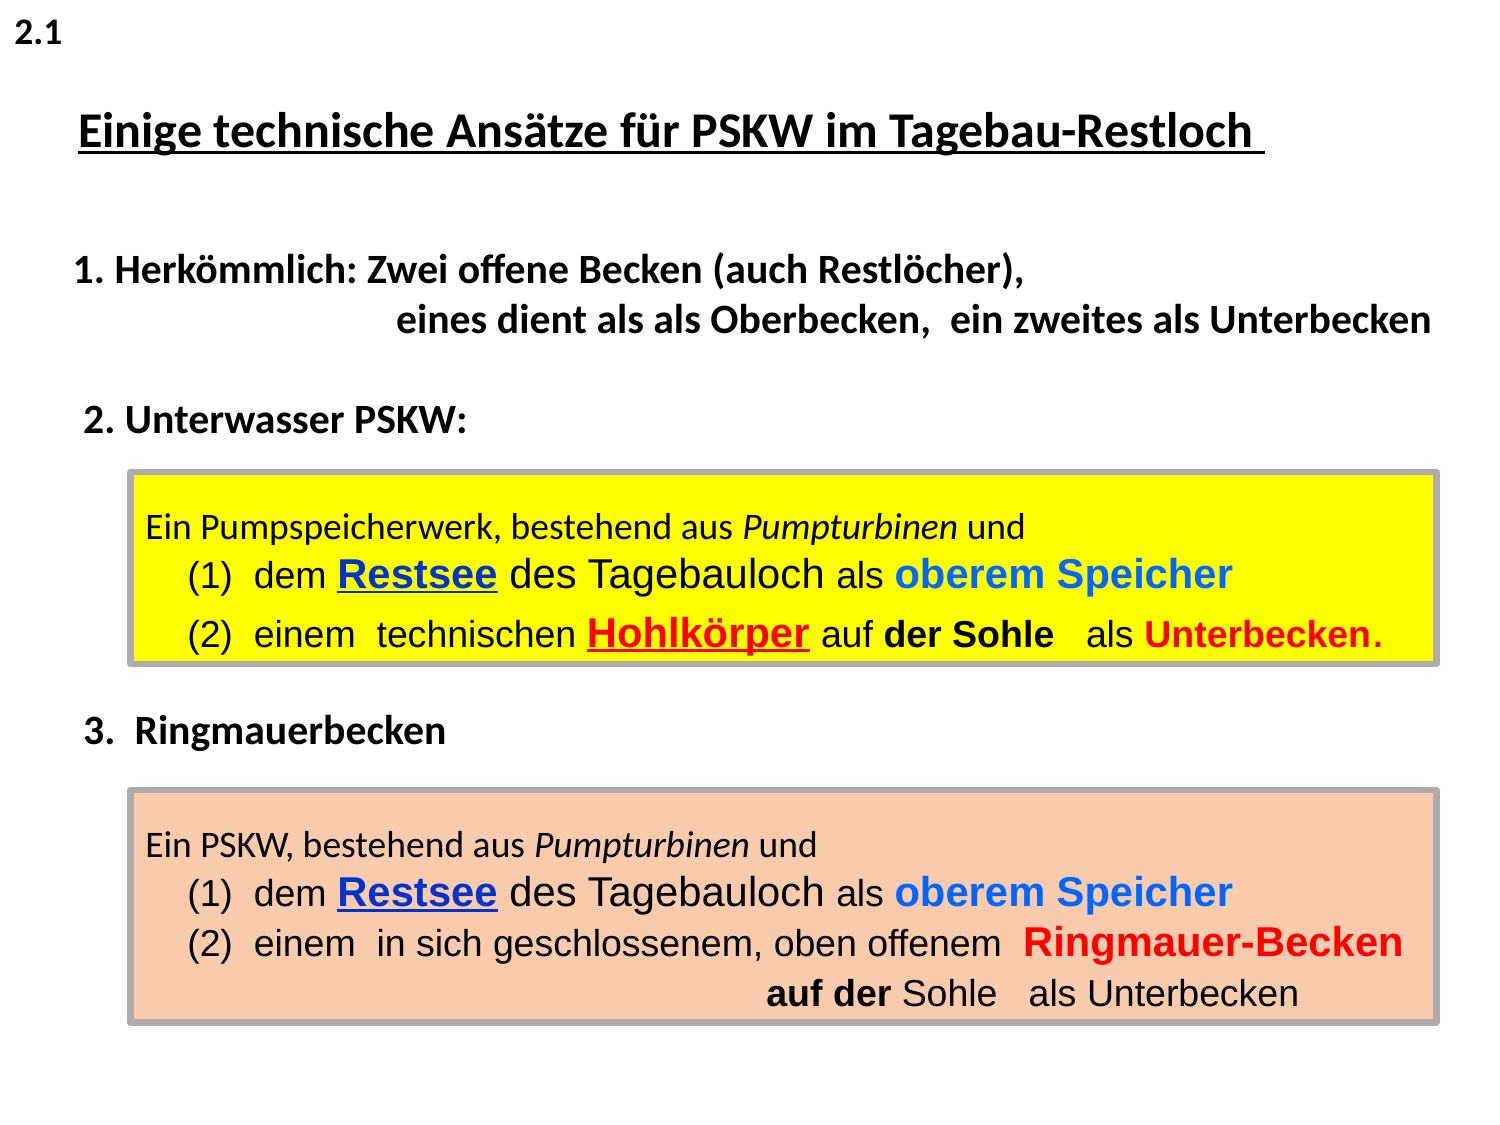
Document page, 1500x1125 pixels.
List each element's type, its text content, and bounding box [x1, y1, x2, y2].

text_box Ein Pumpspeicherwerk, bestehend aus Pumpturbinen und (1) dem Restsee des Tagebauloch als oberem Speicher (2) einem technischen Hohlkörper auf der Sohle als Unterbecken. [130, 472, 1437, 665]
text_box Ein PSKW, bestehend aus Pumpturbinen und (1) dem Restsee des Tagebauloch als oberem Speicher (2) einem in sich geschlossenem, oben offenem Ringmauer-Becken auf der Sohle als Unterbecken [130, 790, 1437, 1023]
text_box Einige technische Ansätze für PSKW im Tagebau-Restloch [63, 89, 1315, 165]
text_box 2.1 [5, 7, 67, 53]
text_box 1. Herkömmlich: Zwei offene Becken (auch Restlöcher), eines dient als als Oberbecken, ein zweites als Unterbecken 2. Unterwasser PSKW: [49, 234, 1451, 450]
text_box 3. Ringmauerbecken [49, 695, 1391, 761]
